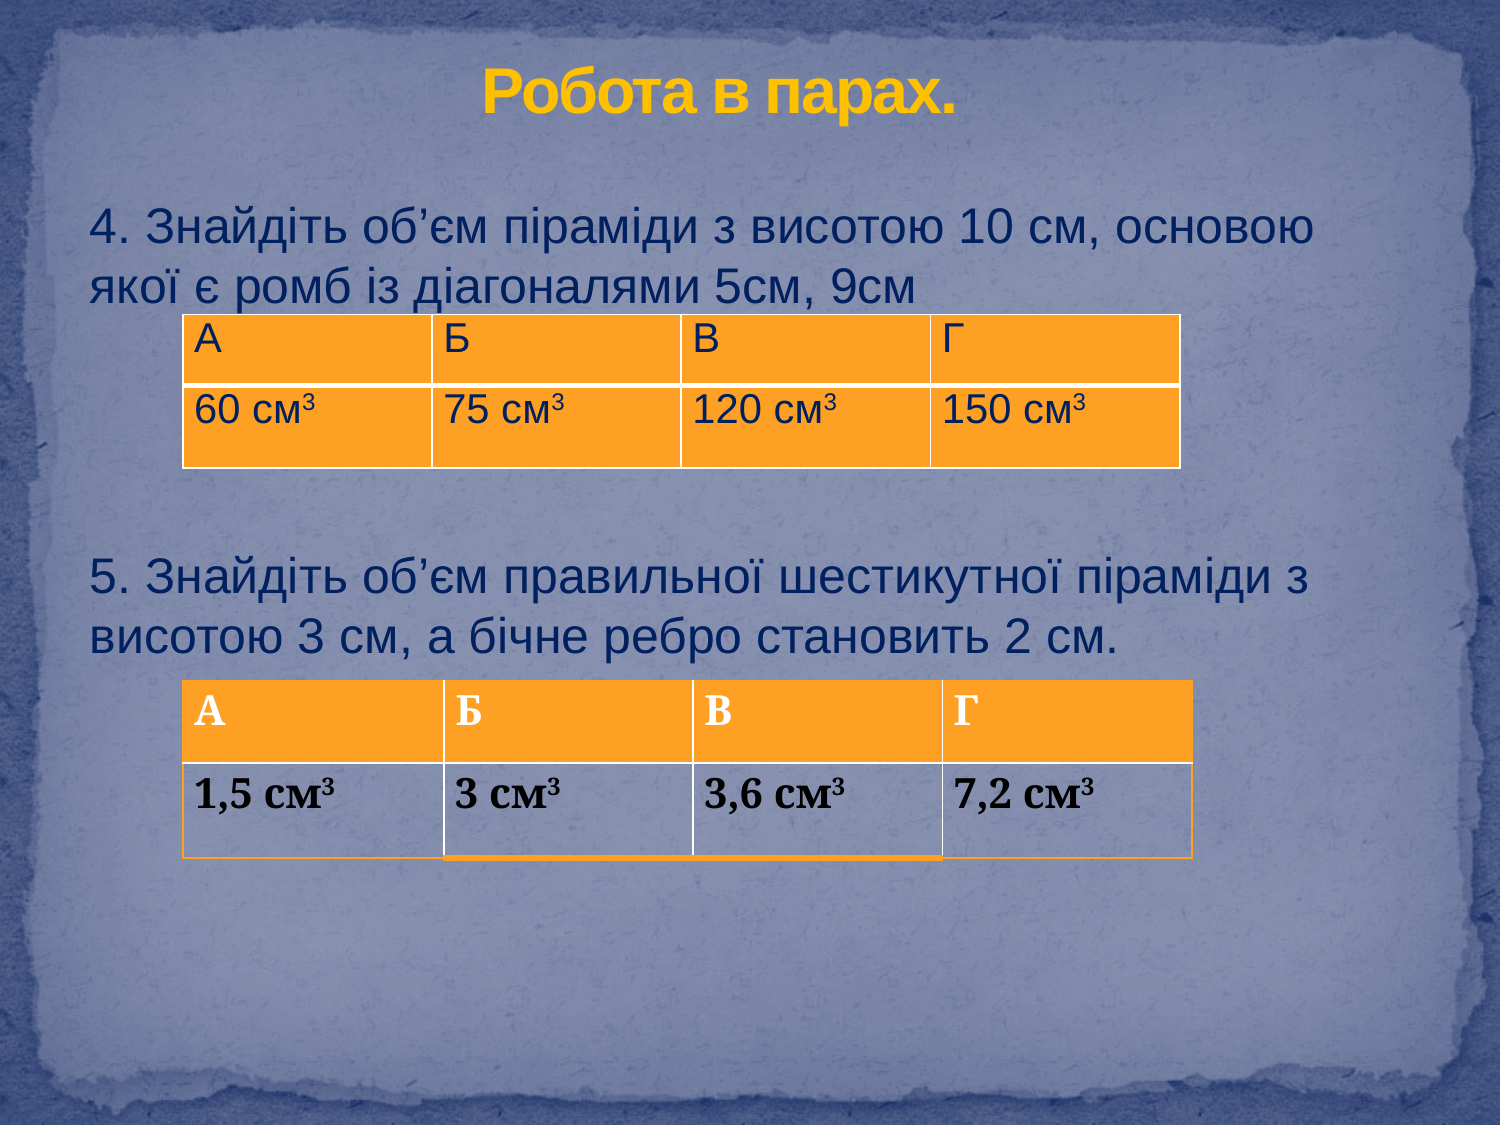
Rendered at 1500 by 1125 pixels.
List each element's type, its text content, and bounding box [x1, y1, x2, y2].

table_cell 1,5 см3 [184, 764, 443, 857]
table_cell 60 см3 [184, 388, 431, 467]
table_cell 75 см3 [433, 388, 680, 467]
table_cell 150 см3 [931, 388, 1179, 467]
table_header Г [931, 315, 1179, 383]
table_cell 7,2 см3 [943, 764, 1191, 857]
table_header Б [433, 315, 680, 383]
title Робота в парах. [76, 0, 1427, 244]
table_cell 3,6 см3 [694, 764, 942, 855]
table_header В [682, 315, 930, 383]
table_header Г [943, 681, 1191, 762]
table_header Б [445, 681, 692, 762]
table_cell 3 см3 [445, 764, 692, 855]
table_header А [184, 681, 443, 762]
table_cell 120 см3 [682, 388, 930, 467]
table_header В [694, 681, 942, 762]
table_header А [184, 315, 431, 383]
text_box [251, 586, 1500, 662]
